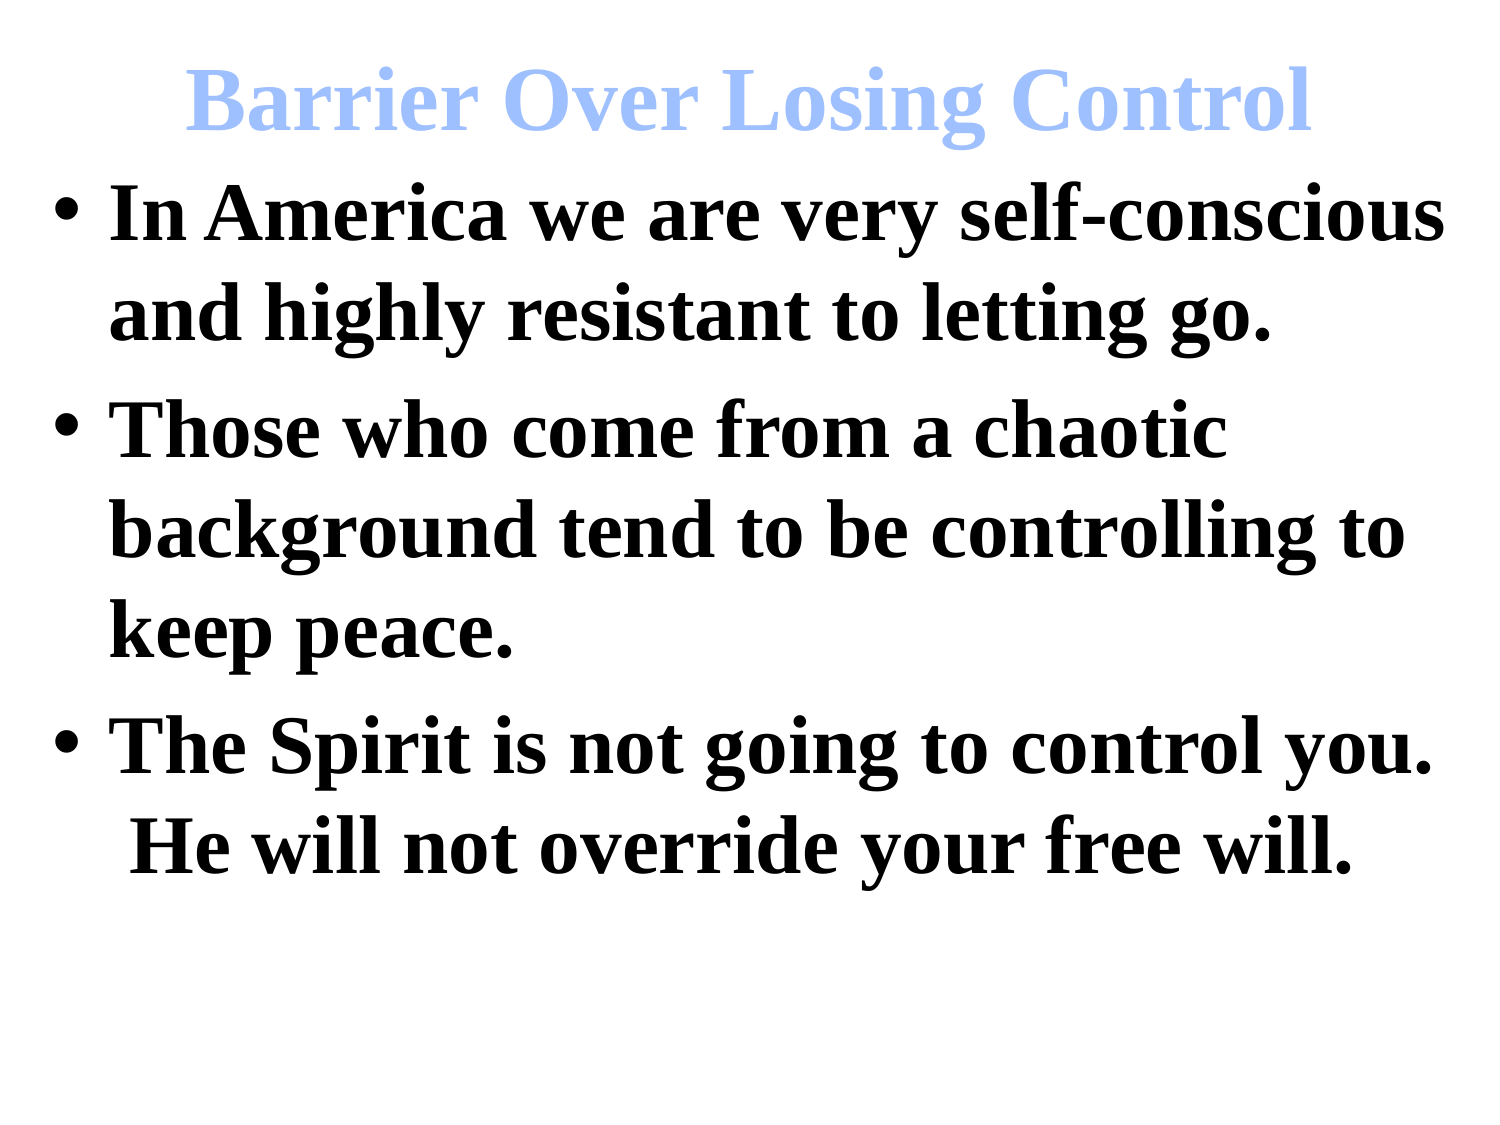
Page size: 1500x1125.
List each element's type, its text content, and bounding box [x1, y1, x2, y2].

list In America we are very self-conscious and highly resistant to letting go. Those who come from a chaotic background tend to be controlling to keep peace. The Spirit is not going to control you. He will not override your free will. [37, 149, 1463, 1005]
title Barrier Over Losing Control [75, 0, 1425, 149]
